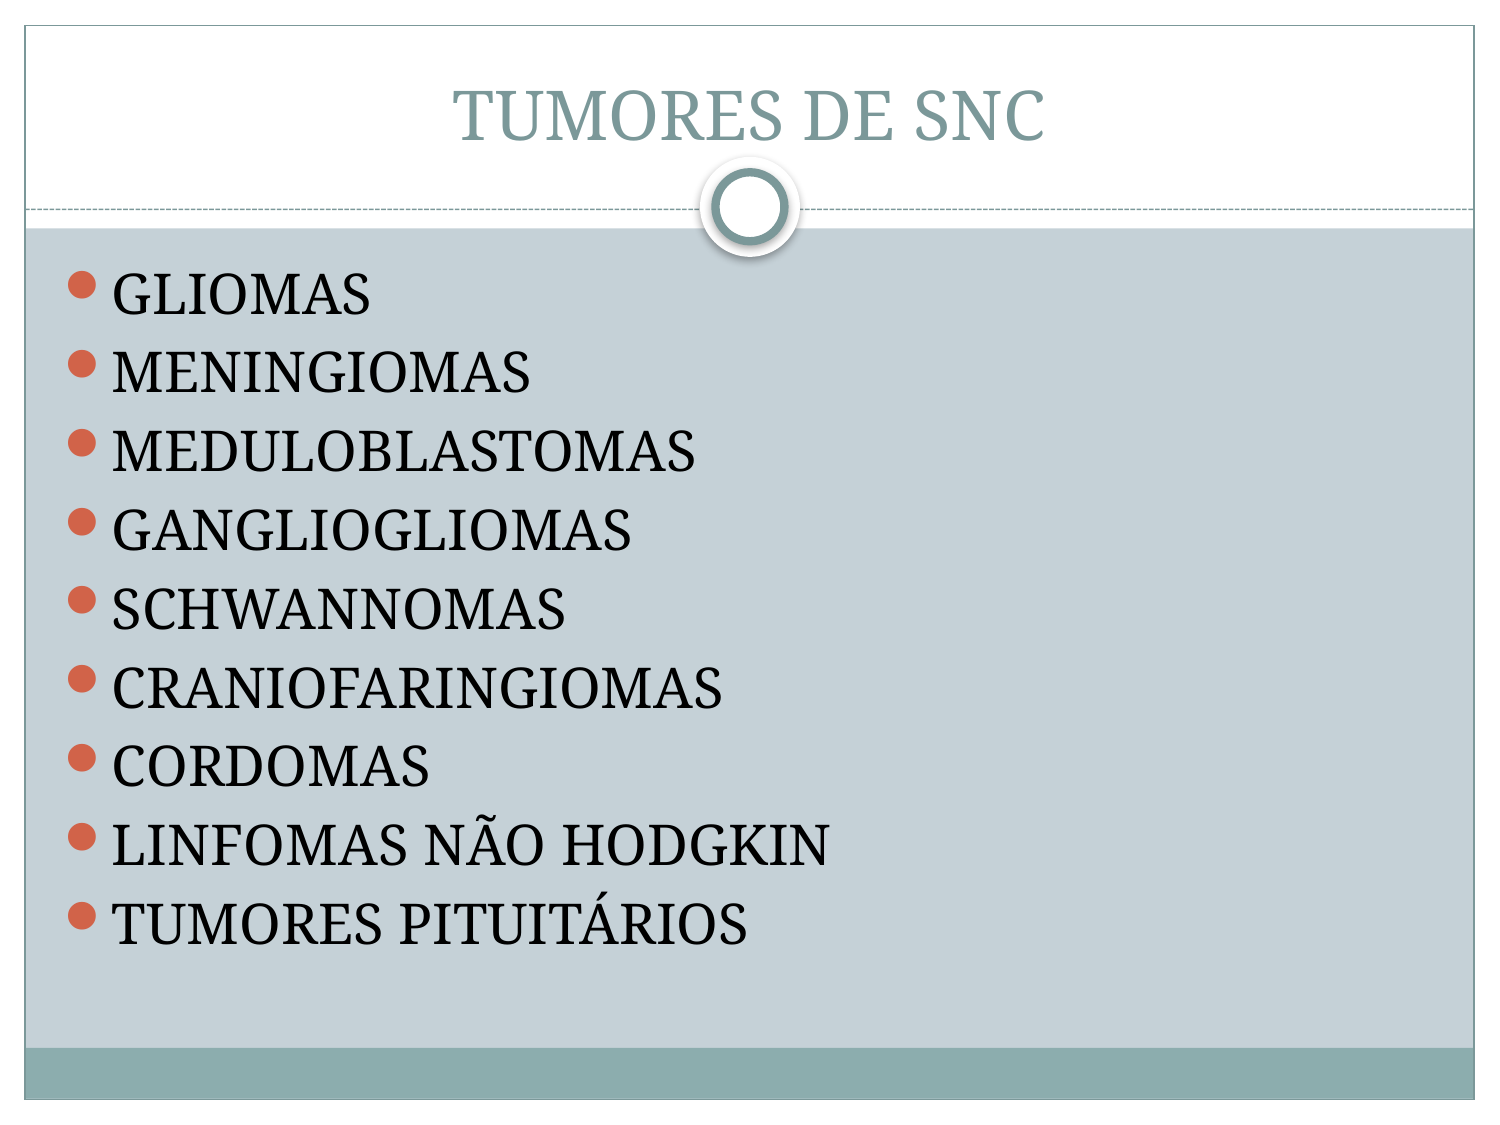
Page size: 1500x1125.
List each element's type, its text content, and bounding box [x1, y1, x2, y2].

title TUMORES DE SNC [49, 37, 1450, 162]
list GLIOMAS MENINGIOMAS MEDULOBLASTOMAS GANGLIOGLIOMAS SCHWANNOMAS CRANIOFARINGIOMAS CORDOMAS LINFOMAS NÃO HODGKIN TUMORES PITUITÁRIOS [49, 250, 1445, 1001]
